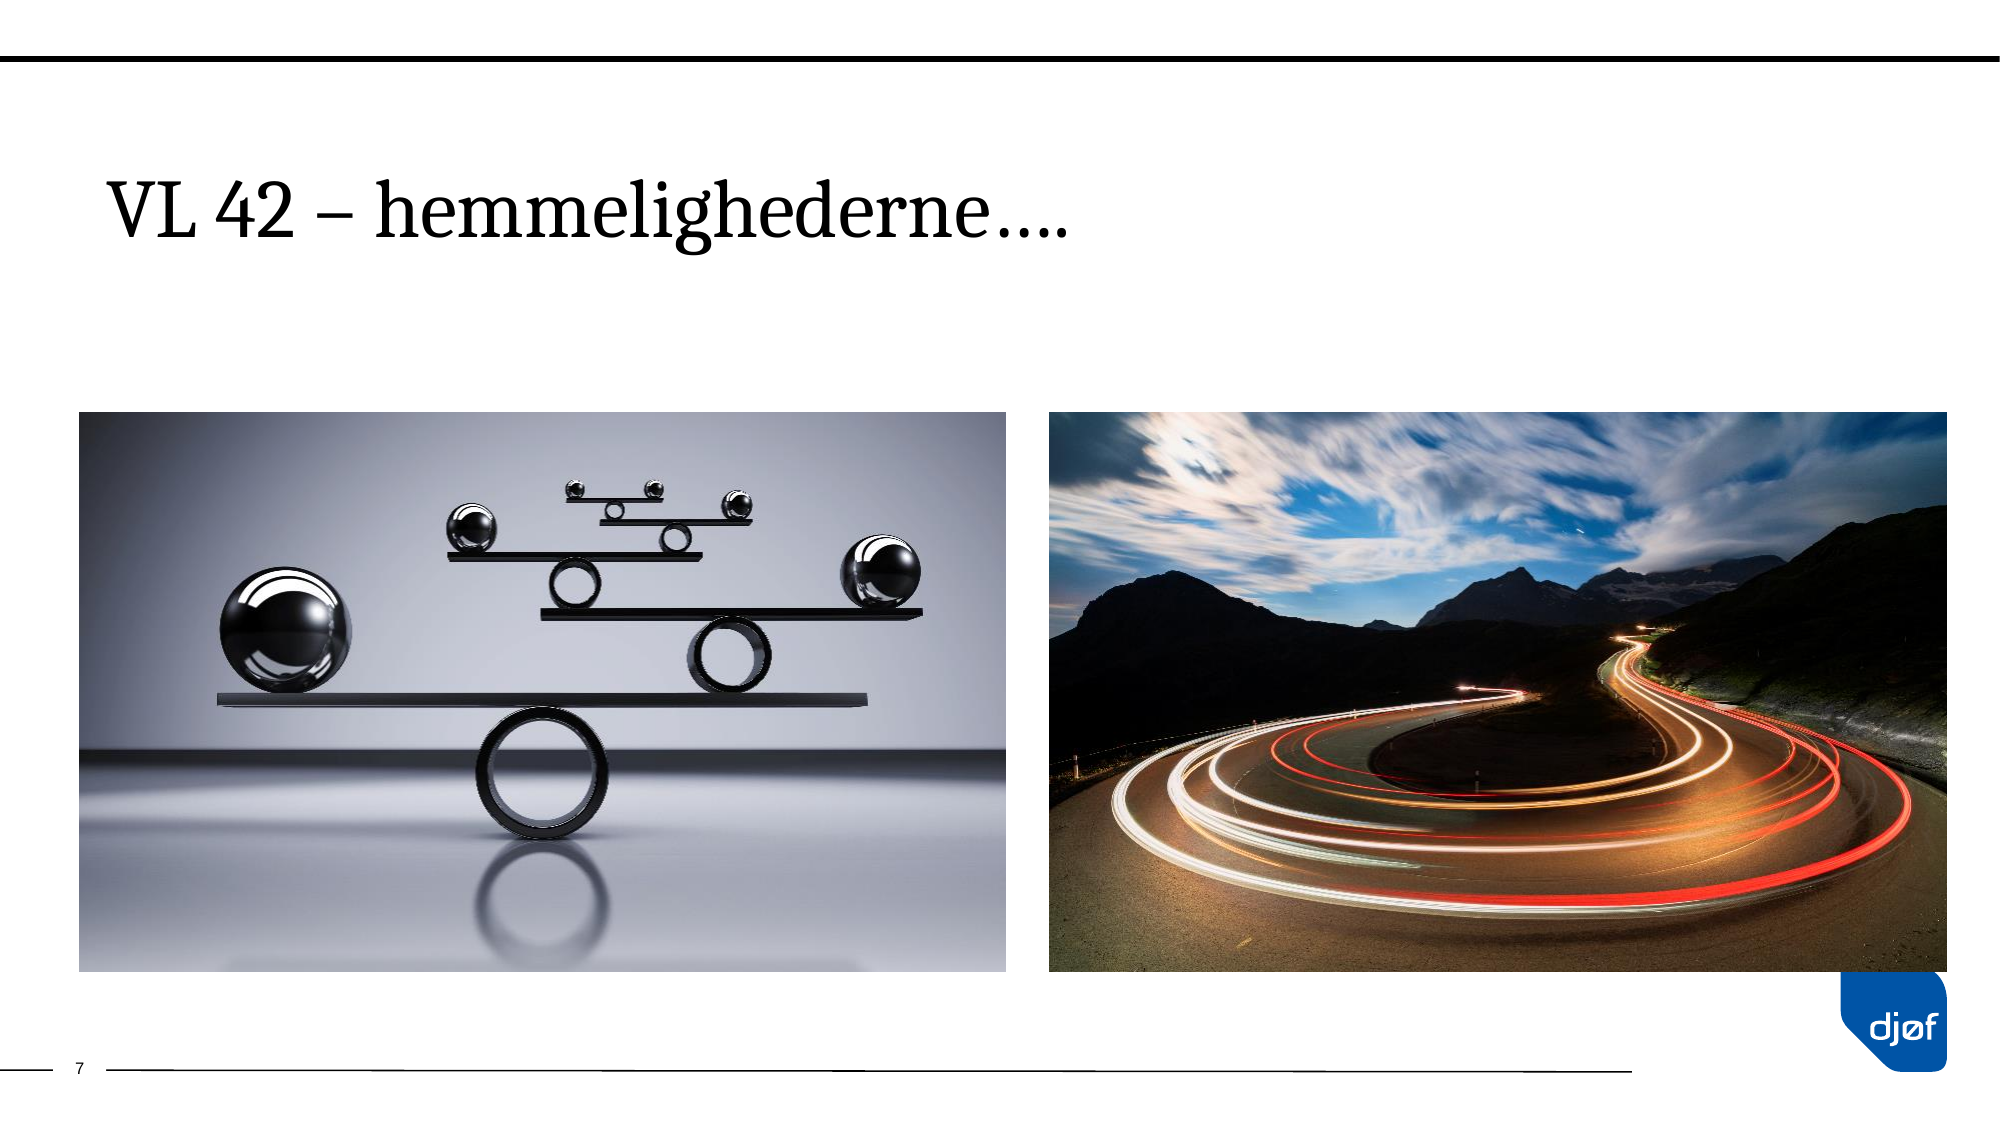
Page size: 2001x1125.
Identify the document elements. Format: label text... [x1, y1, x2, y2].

slide_number 7 [53, 1048, 107, 1079]
title VL 42 – hemmelighederne…. [106, 153, 1788, 366]
picture [1049, 412, 1947, 973]
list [79, 412, 1006, 973]
